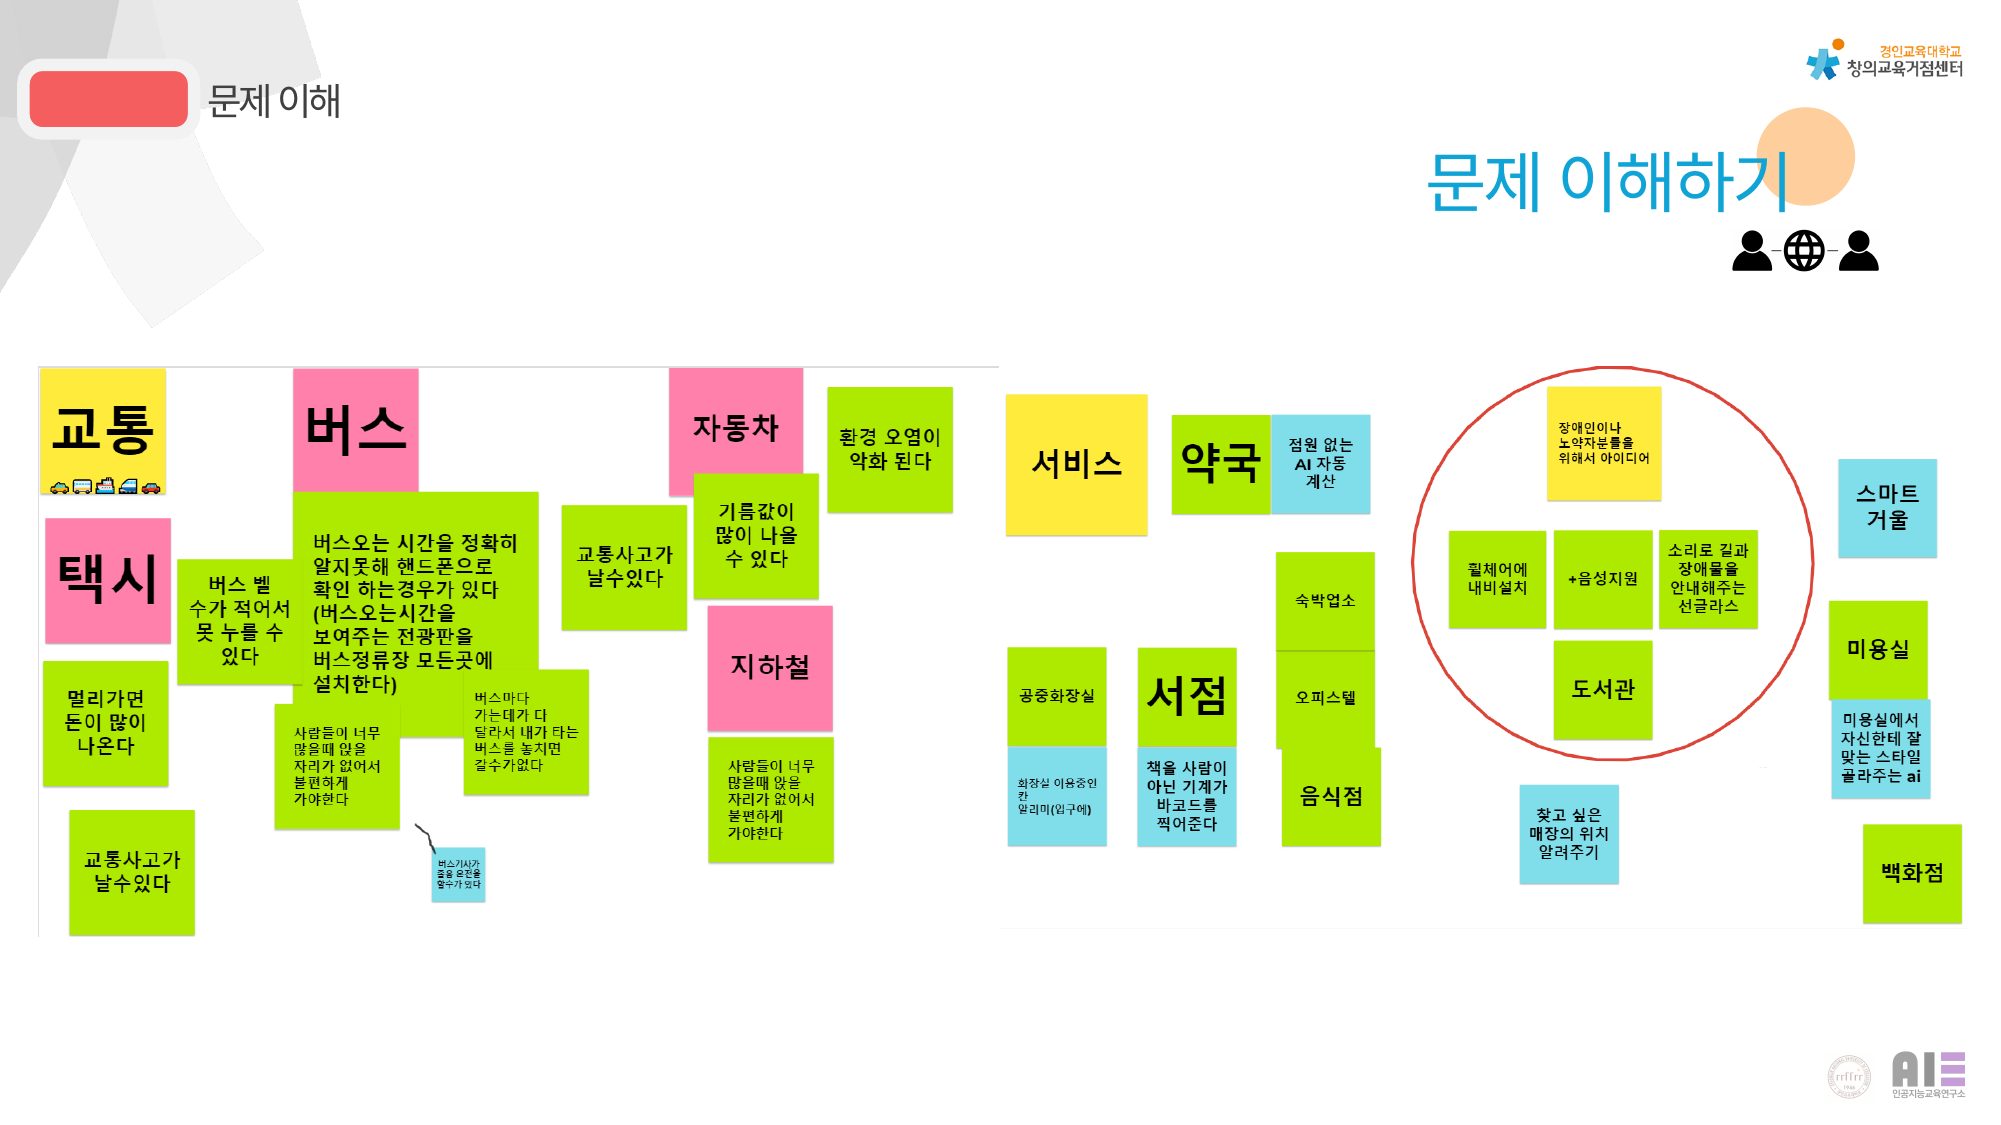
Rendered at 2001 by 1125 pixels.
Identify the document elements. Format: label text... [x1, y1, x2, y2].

picture [1731, 229, 1880, 272]
picture [38, 366, 1968, 938]
text_box 문제 이해하기 [1410, 133, 1809, 229]
picture [0, 0, 402, 330]
text_box 01 [22, 63, 192, 135]
picture [1803, 36, 1967, 83]
text_box 문제 이해 [192, 70, 358, 131]
